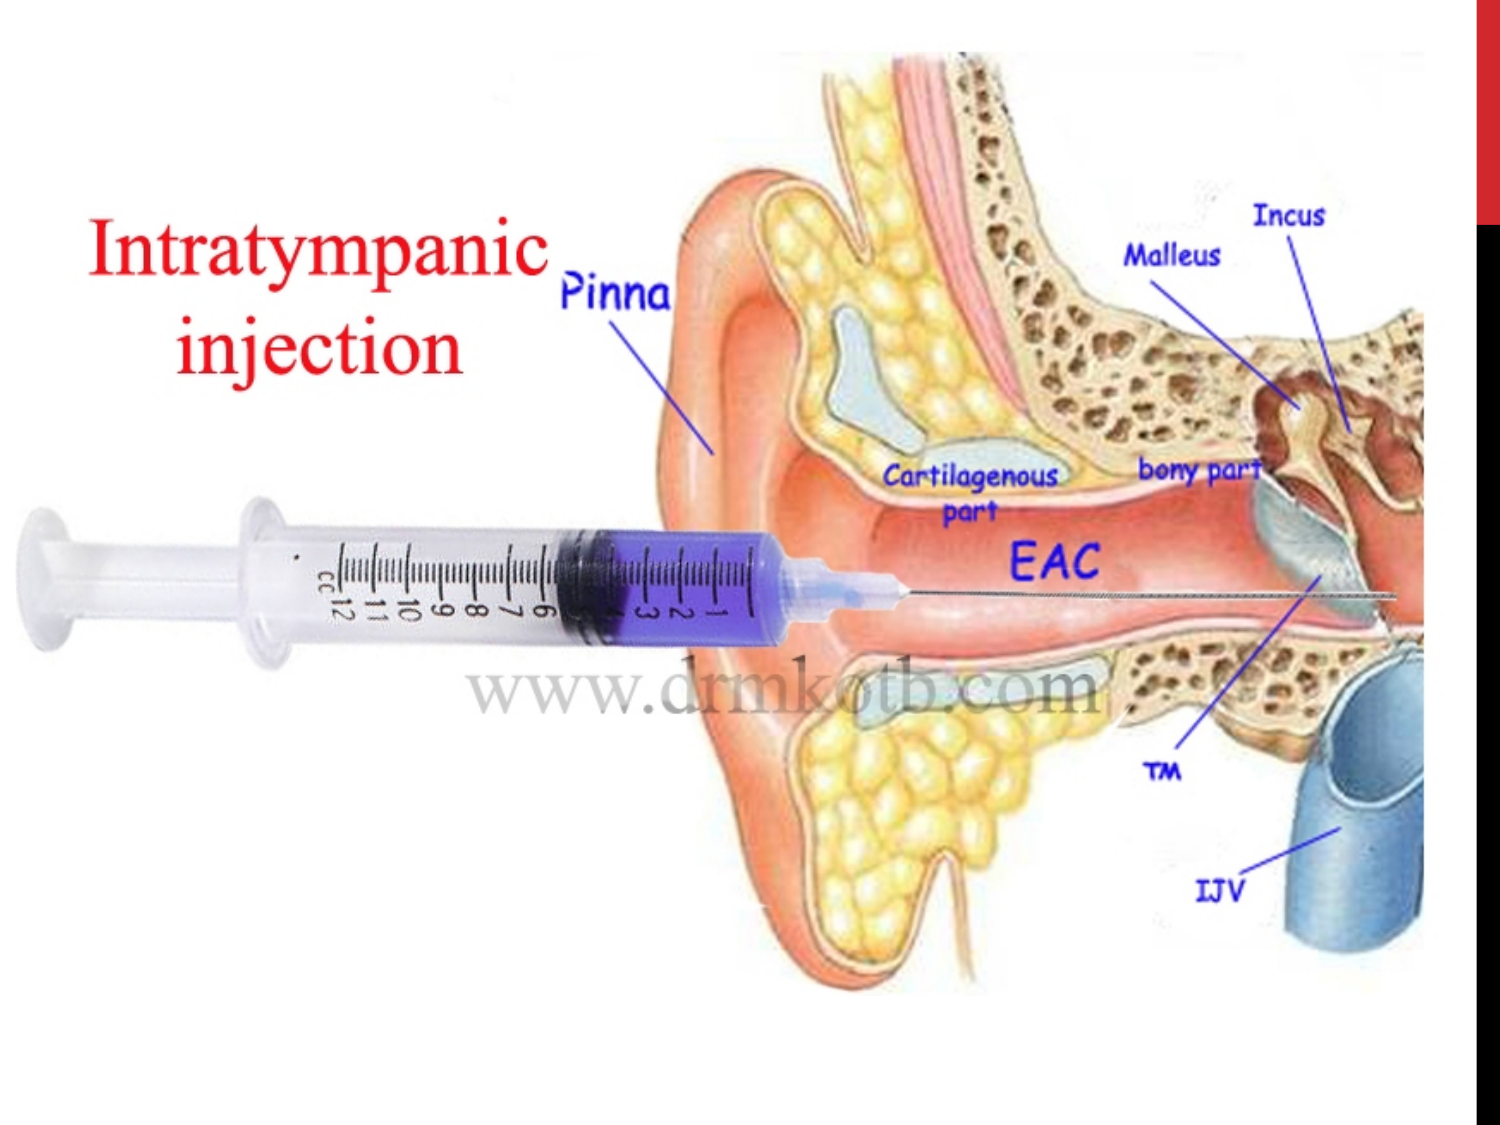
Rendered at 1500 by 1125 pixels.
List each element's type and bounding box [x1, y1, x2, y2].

picture [14, 42, 1463, 997]
